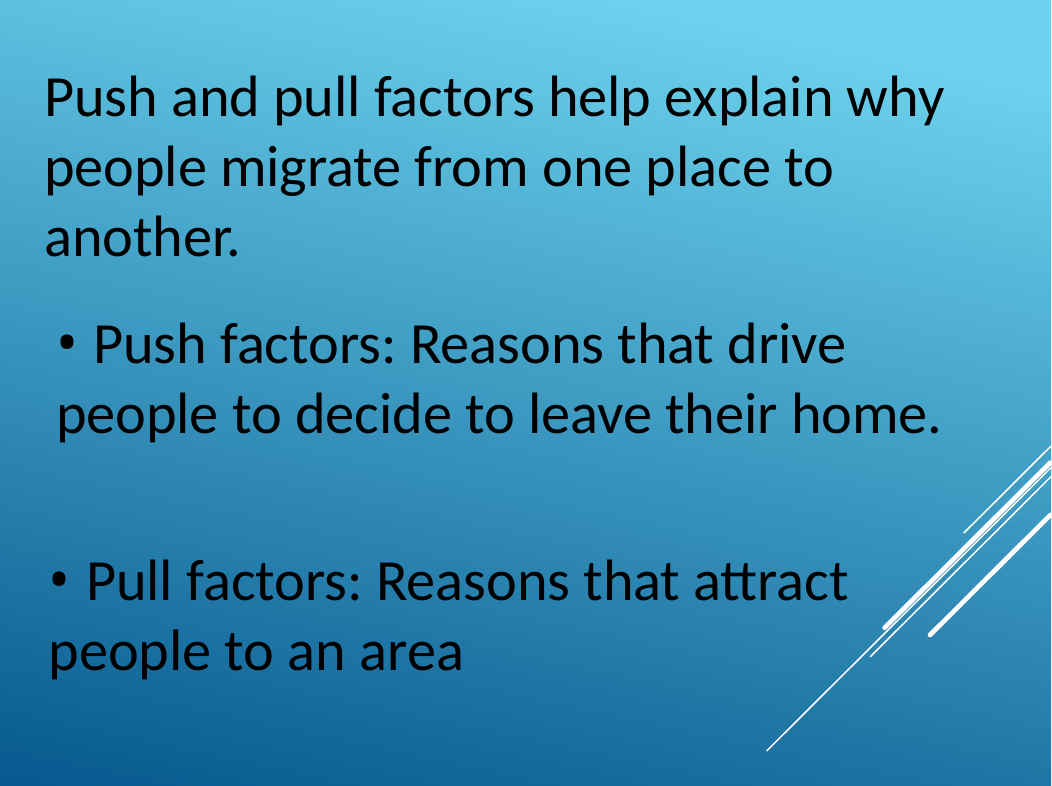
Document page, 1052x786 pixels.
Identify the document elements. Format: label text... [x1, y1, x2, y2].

text_box Push and pull factors help explain why people migrate from one place to another. [29, 50, 1010, 275]
text_box • Pull factors: Reasons that attract people to an area [33, 534, 956, 690]
text_box • Push factors: Reasons that drive people to decide to leave their home. [41, 298, 975, 453]
